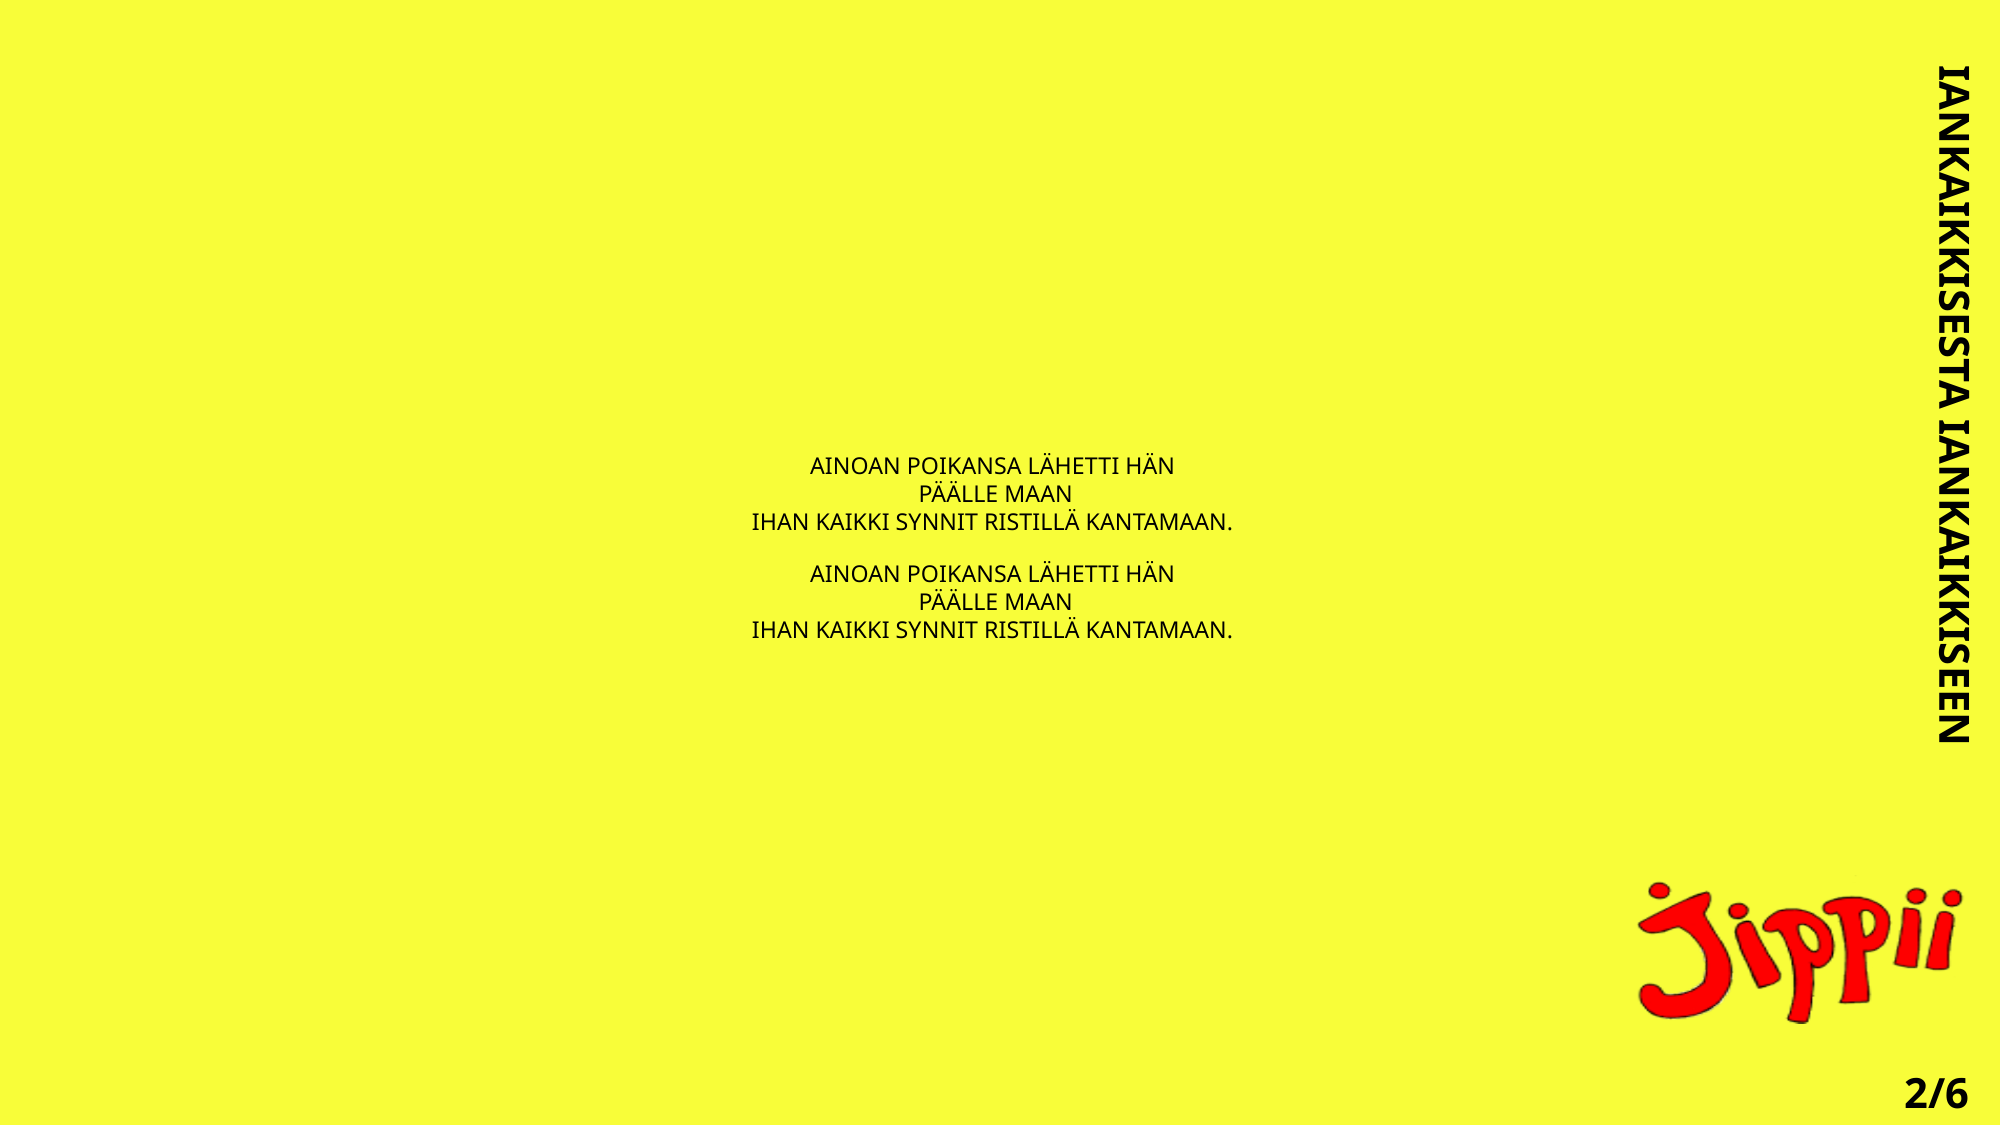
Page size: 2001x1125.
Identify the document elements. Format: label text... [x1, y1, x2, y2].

text_box IANKAIKKISESTA IANKAIKKISEEN [1907, 51, 1989, 829]
text_box 2/6 [1889, 1059, 1985, 1125]
title AINOAN POIKANSA LÄHETTI HÄN PÄÄLLE MAAN IHAN KAIKKI SYNNIT RISTILLÄ KANTAMAAN. AINOAN POIKANSA LÄHETTI HÄN PÄÄLLE MAAN IHAN KAIKKI SYNNIT RISTILLÄ KANTAMAAN. [145, 443, 1846, 685]
picture [1624, 875, 1977, 1024]
